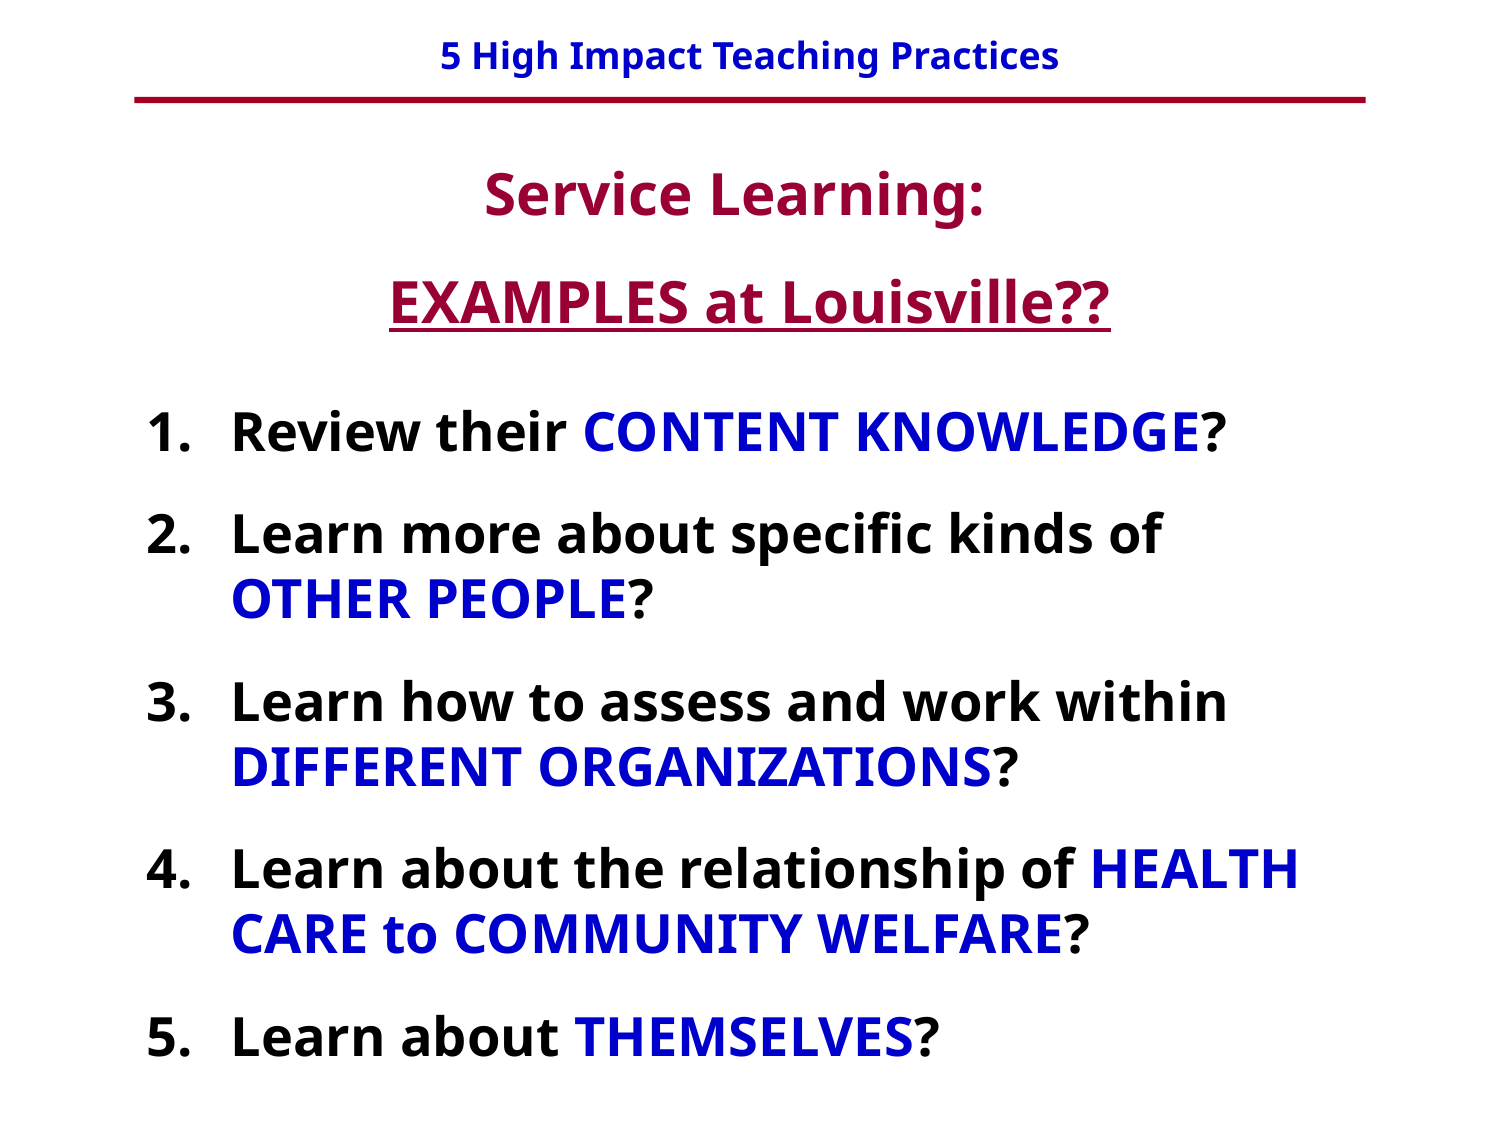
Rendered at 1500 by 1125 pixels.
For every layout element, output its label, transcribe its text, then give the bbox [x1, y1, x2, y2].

text_box Service Learning: EXAMPLES at Louisville?? Review their CONTENT KNOWLEDGE? Learn more about specific kinds of OTHER PEOPLE? Learn how to assess and work within DIFFERENT ORGANIZATIONS? Learn about the relationship of HEALTH CARE to COMMUNITY WELFARE? Learn about THEMSELVES? [131, 149, 1369, 1075]
